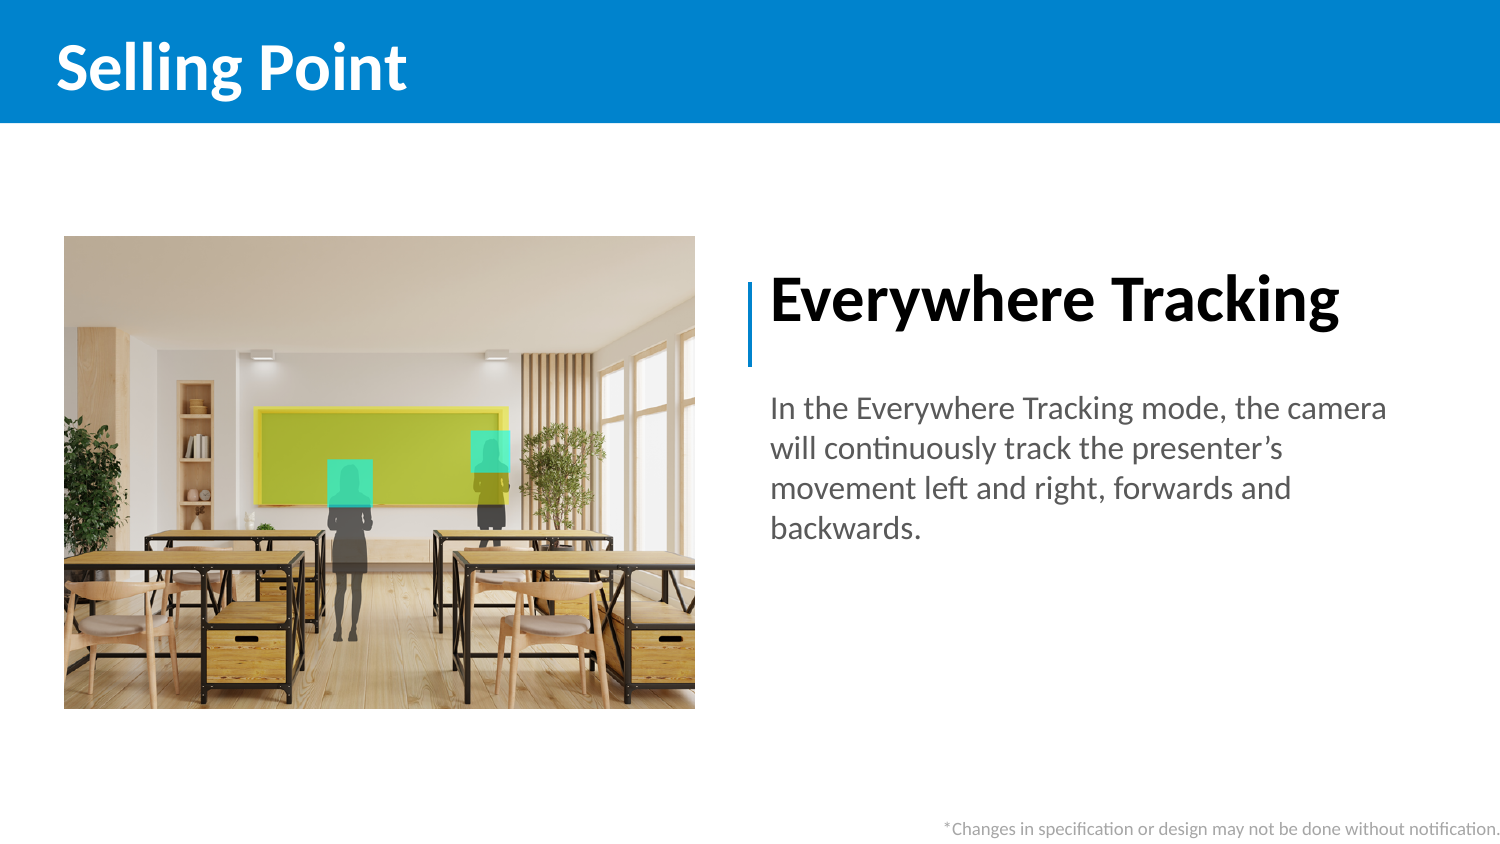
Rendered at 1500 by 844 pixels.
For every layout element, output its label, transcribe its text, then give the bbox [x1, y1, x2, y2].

picture [64, 236, 695, 709]
text_box [0, 0, 1500, 124]
text_box Selling Point [41, 14, 939, 112]
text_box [749, 281, 1417, 556]
